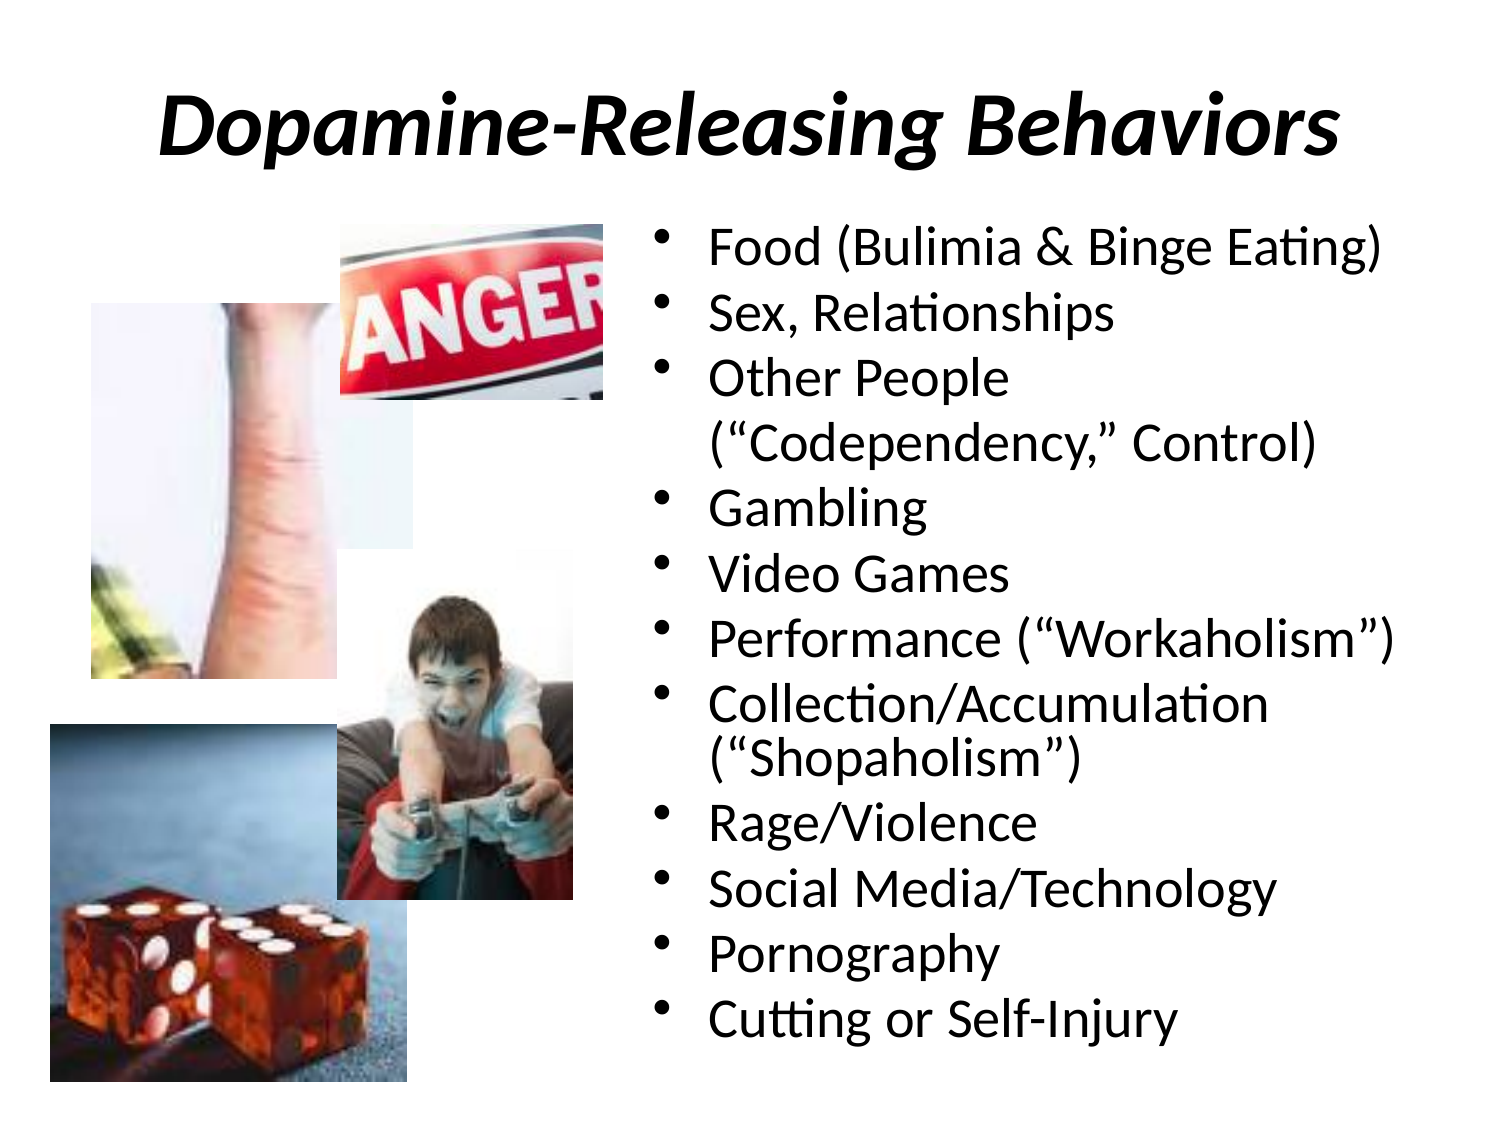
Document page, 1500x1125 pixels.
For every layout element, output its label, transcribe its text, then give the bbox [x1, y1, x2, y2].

title Dopamine-Releasing Behaviors [0, 24, 1500, 213]
list Food (Bulimia & Binge Eating) Sex, Relationships Other People (“Codependency,” Control) Gambling Video Games Performance (“Workaholism”) Collection/Accumulation (“Shopaholism”) Rage/Violence Social Media/Technology Pornography Cutting or Self-Injury [637, 215, 1500, 1078]
picture [49, 224, 603, 1082]
